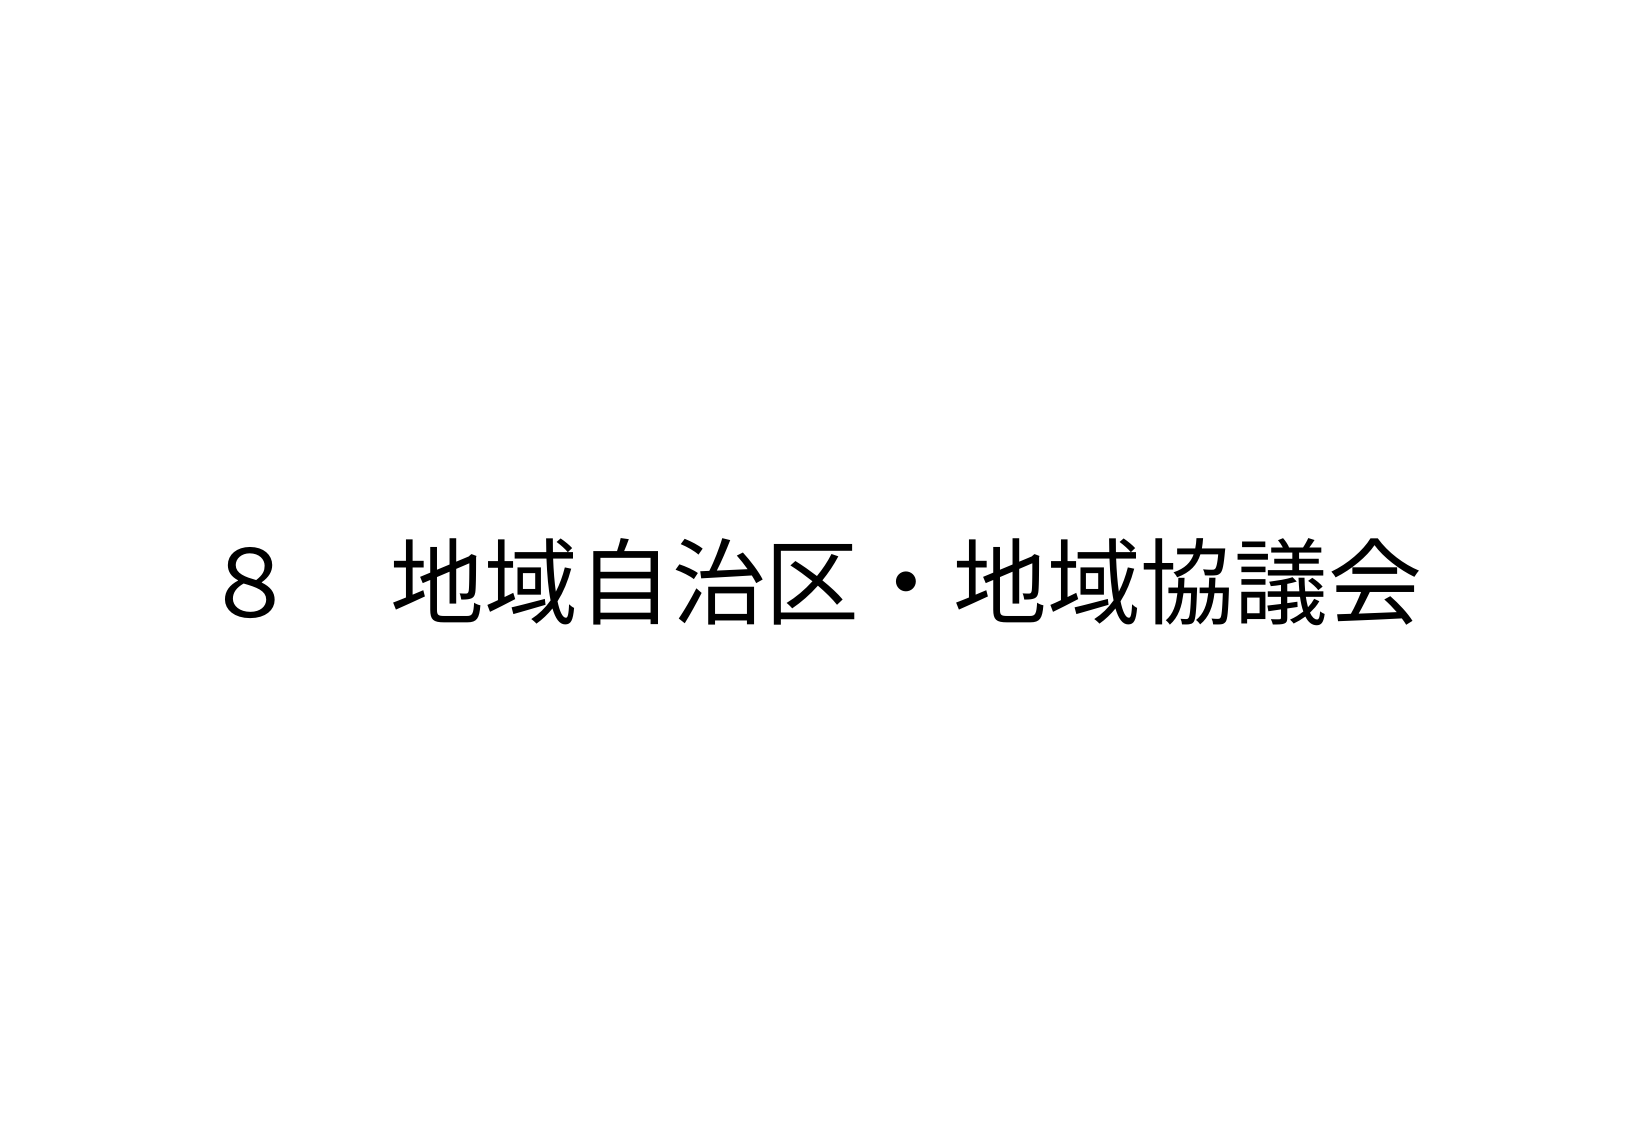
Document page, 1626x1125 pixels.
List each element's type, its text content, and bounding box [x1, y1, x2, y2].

text_box ８ 地域自治区・地域協議会 [0, 395, 1625, 765]
